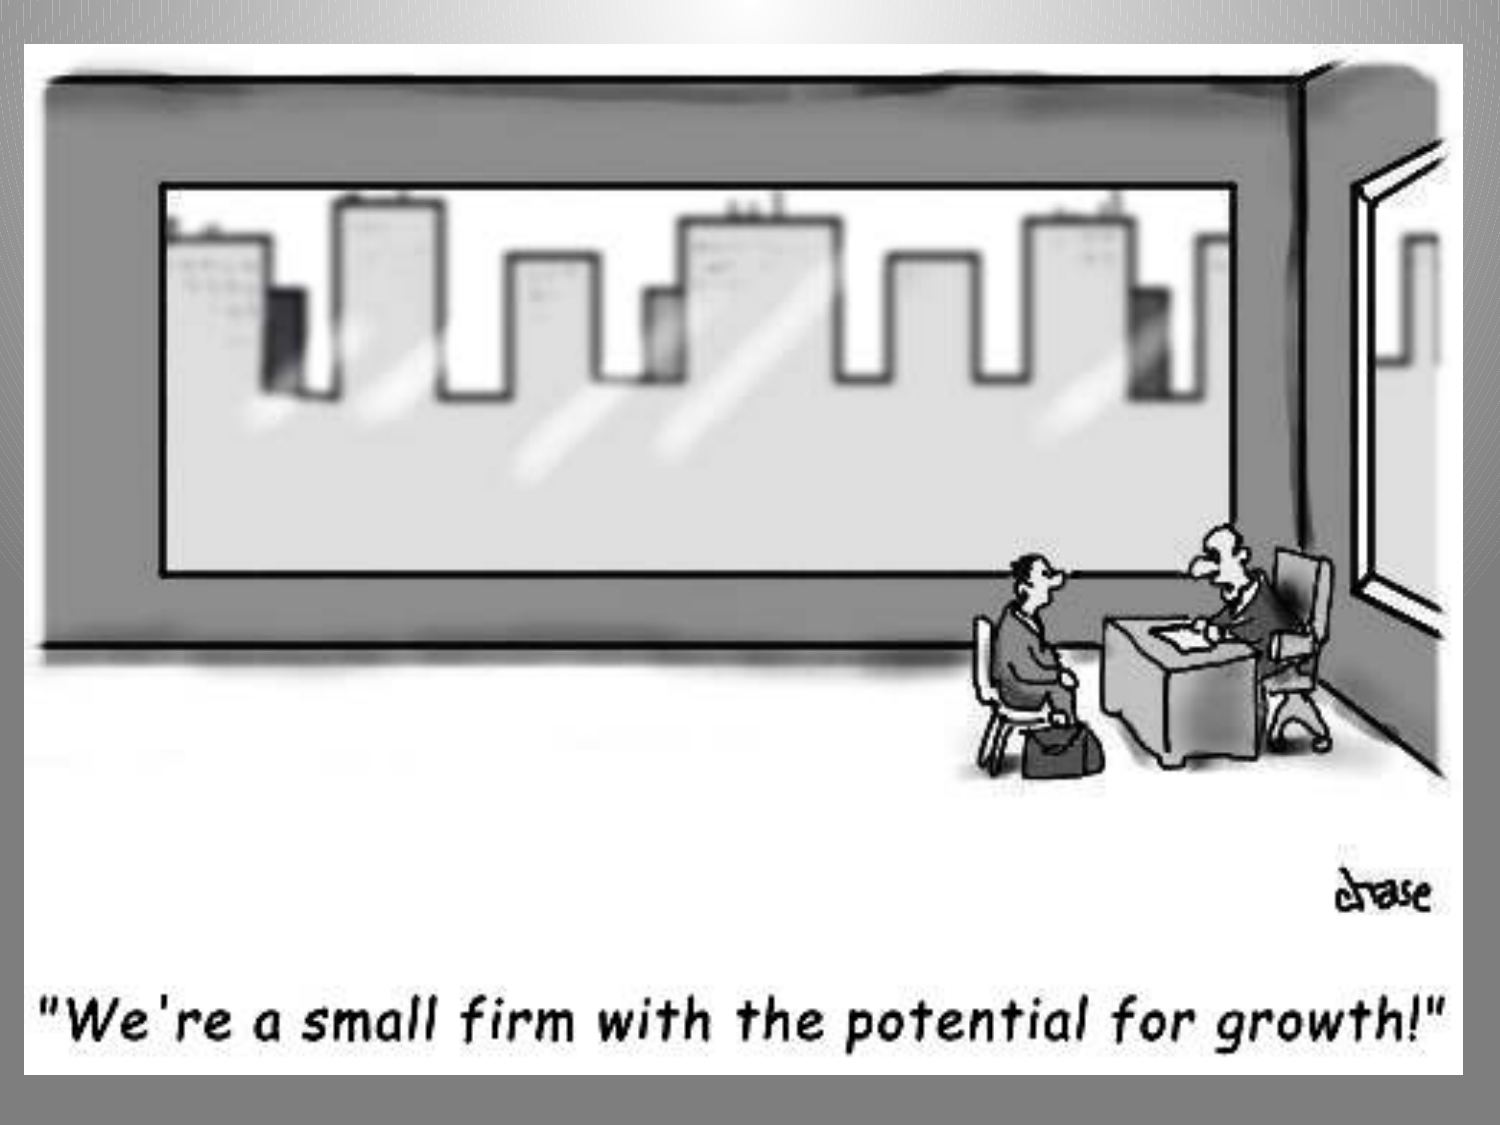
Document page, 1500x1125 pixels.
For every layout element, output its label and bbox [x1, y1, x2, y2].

list [24, 44, 1463, 1076]
